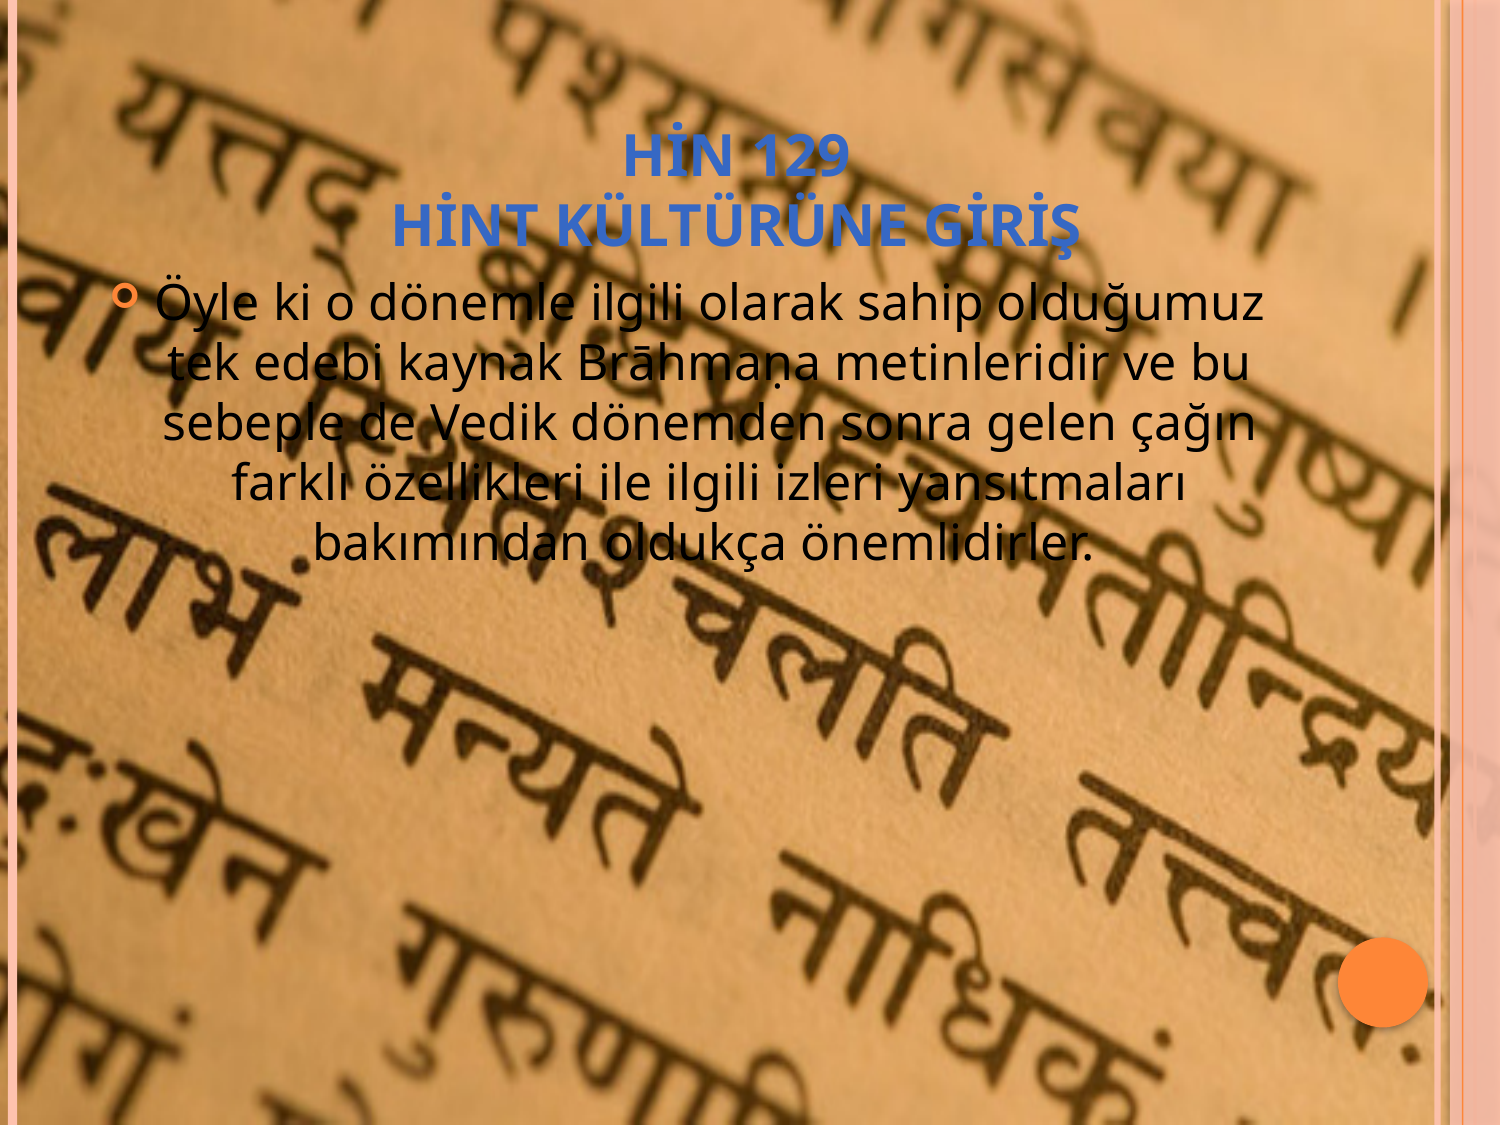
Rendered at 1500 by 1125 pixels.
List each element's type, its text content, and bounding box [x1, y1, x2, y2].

text_box [100, 90, 1326, 278]
picture [18, 0, 1434, 1125]
picture [0, 0, 7, 1125]
title HİN 129 HİNT KÜLTÜRÜNE GİRİŞ [123, 78, 1349, 266]
list Öyle ki o dönemle ilgili olarak sahip olduğumuz tek edebi kaynak Brāhmaṇa metinleridir ve bu sebeple de Vedik dönemden sonra gelen çağın farklı özellikleri ile ilgili izleri yansıtmaları bakımından oldukça önemlidirler. [75, 262, 1300, 1062]
picture [1441, 0, 1449, 1125]
